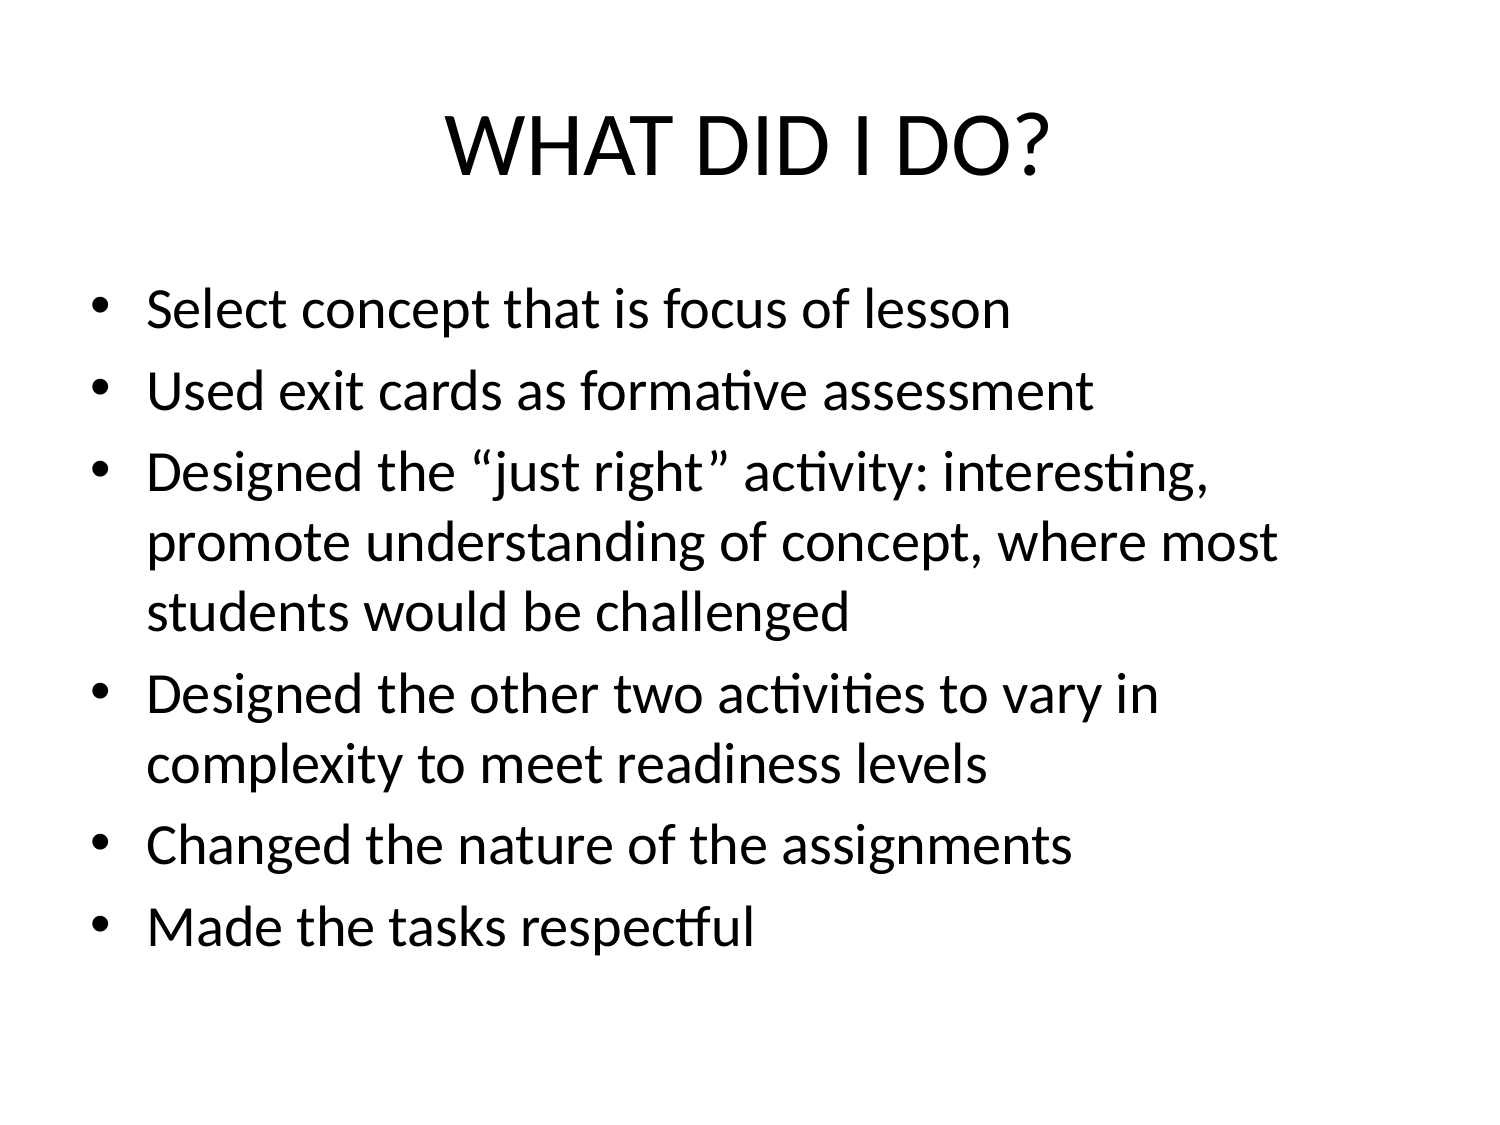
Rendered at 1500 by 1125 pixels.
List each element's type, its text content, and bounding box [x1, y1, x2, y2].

list Select concept that is focus of lesson Used exit cards as formative assessment Designed the “just right” activity: interesting, promote understanding of concept, where most students would be challenged Designed the other two activities to vary in complexity to meet readiness levels Changed the nature of the assignments Made the tasks respectful [75, 262, 1425, 1005]
title WHAT DID I DO? [75, 45, 1425, 233]
